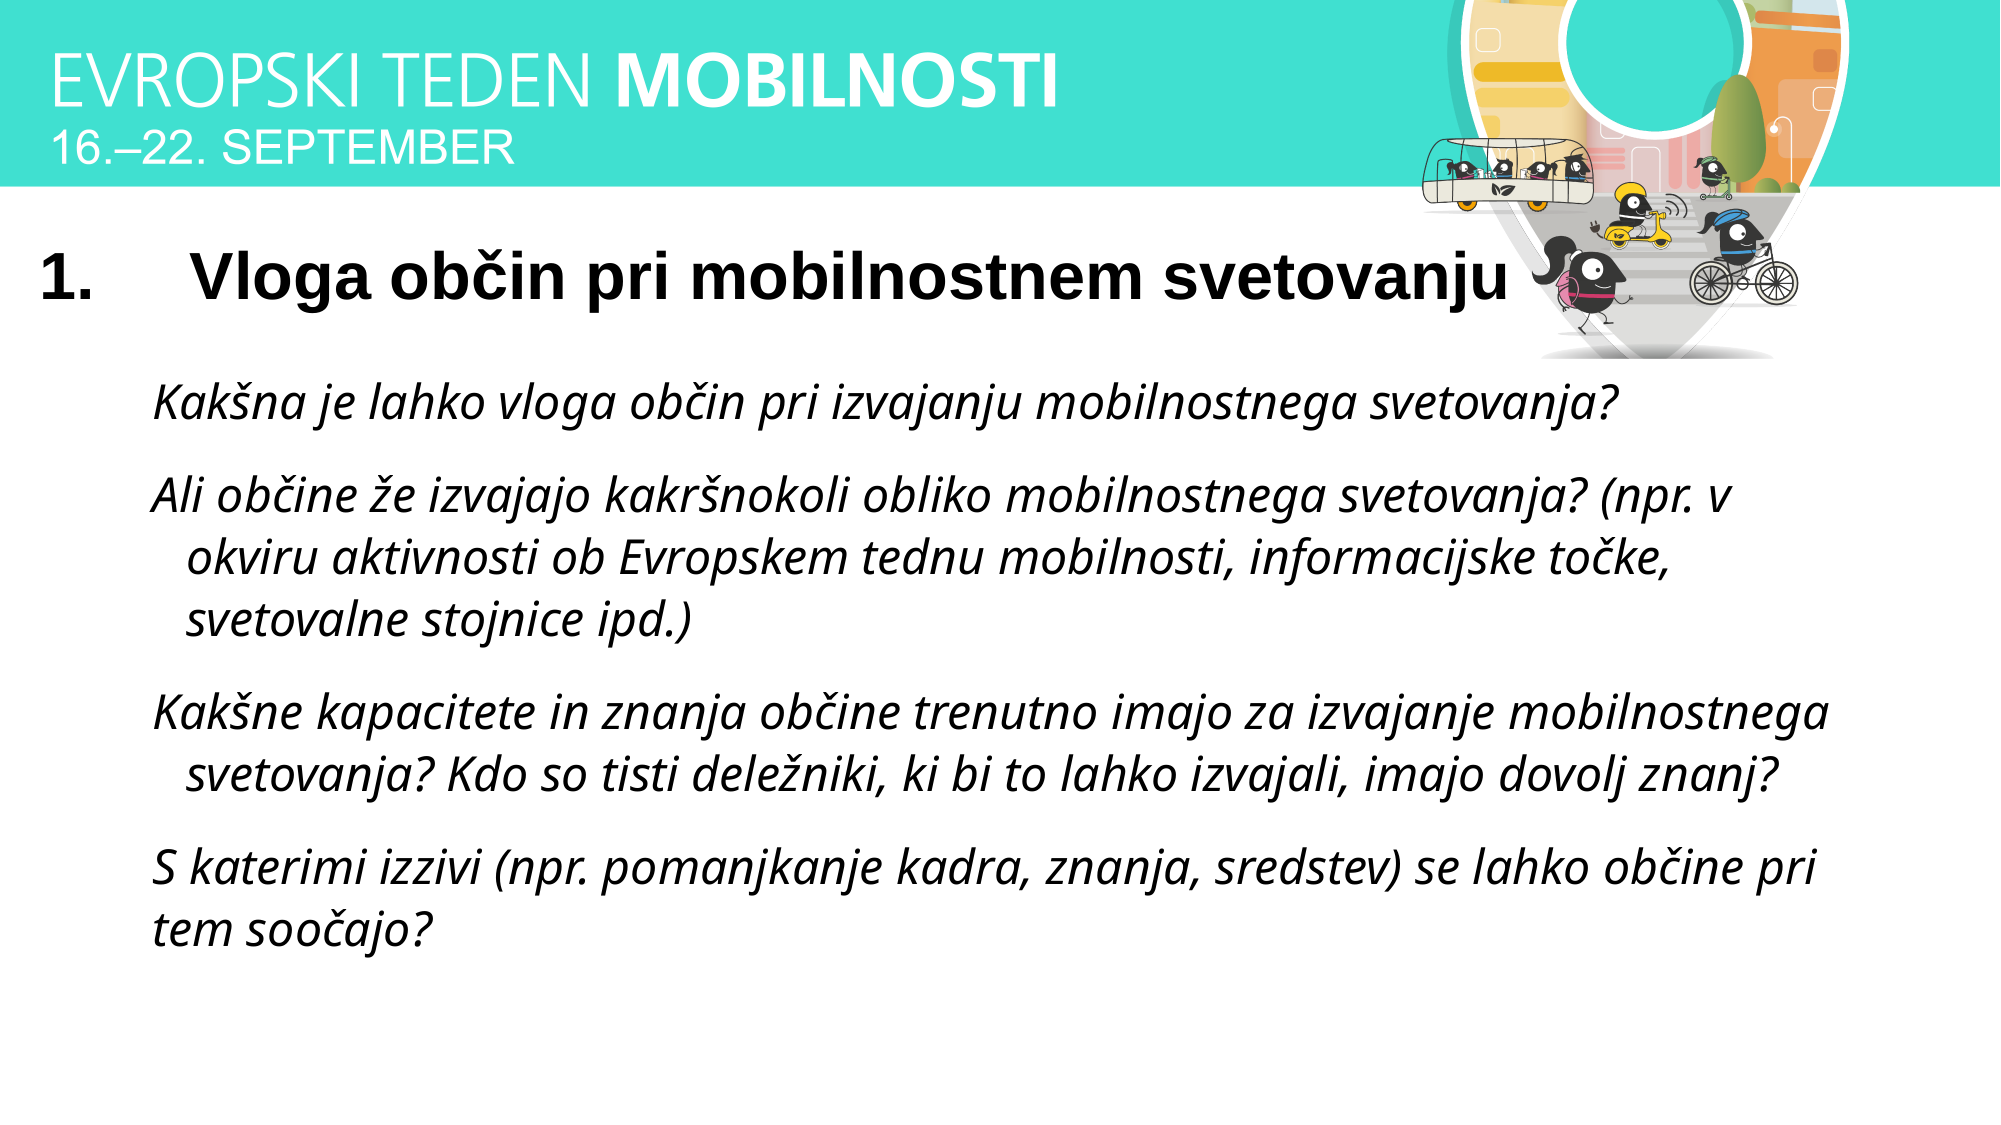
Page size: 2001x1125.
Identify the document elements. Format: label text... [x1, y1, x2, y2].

picture [0, 0, 2000, 1125]
title 1. Vloga občin pri mobilnostnem svetovanju [24, 233, 1778, 324]
list Kakšna je lahko vloga občin pri izvajanju mobilnostnega svetovanja? Ali občine že izvajajo kakršnokoli obliko mobilnostnega svetovanja? (npr. v okviru aktivnosti ob Evropskem tednu mobilnosti, informacijske točke, svetovalne stojnice ipd.) Kakšne kapacitete in znanja občine trenutno imajo za izvajanje mobilnostnega svetovanja? Kdo so tisti deležniki, ki bi to lahko izvajali, imajo dovolj znanj? S katerimi izzivi (npr. pomanjkanje kadra, znanja, sredstev) se lahko občine pri tem soočajo? [137, 359, 1863, 1014]
